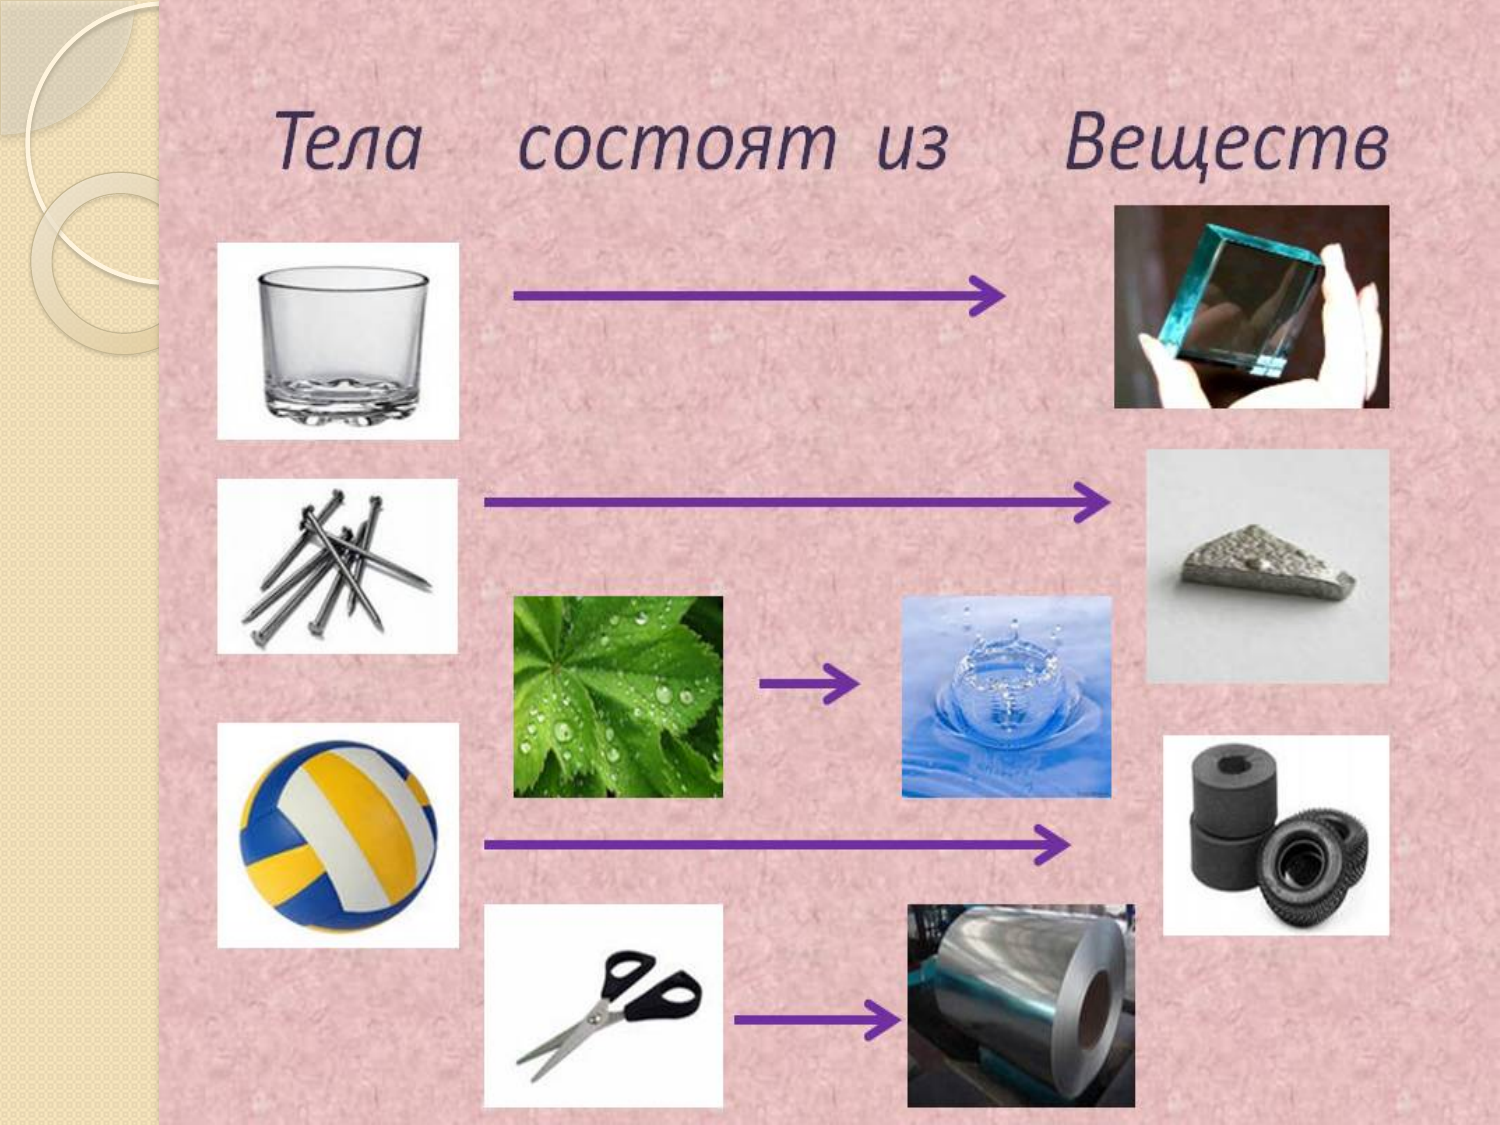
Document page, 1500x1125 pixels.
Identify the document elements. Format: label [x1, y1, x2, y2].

picture [159, 0, 1500, 1125]
